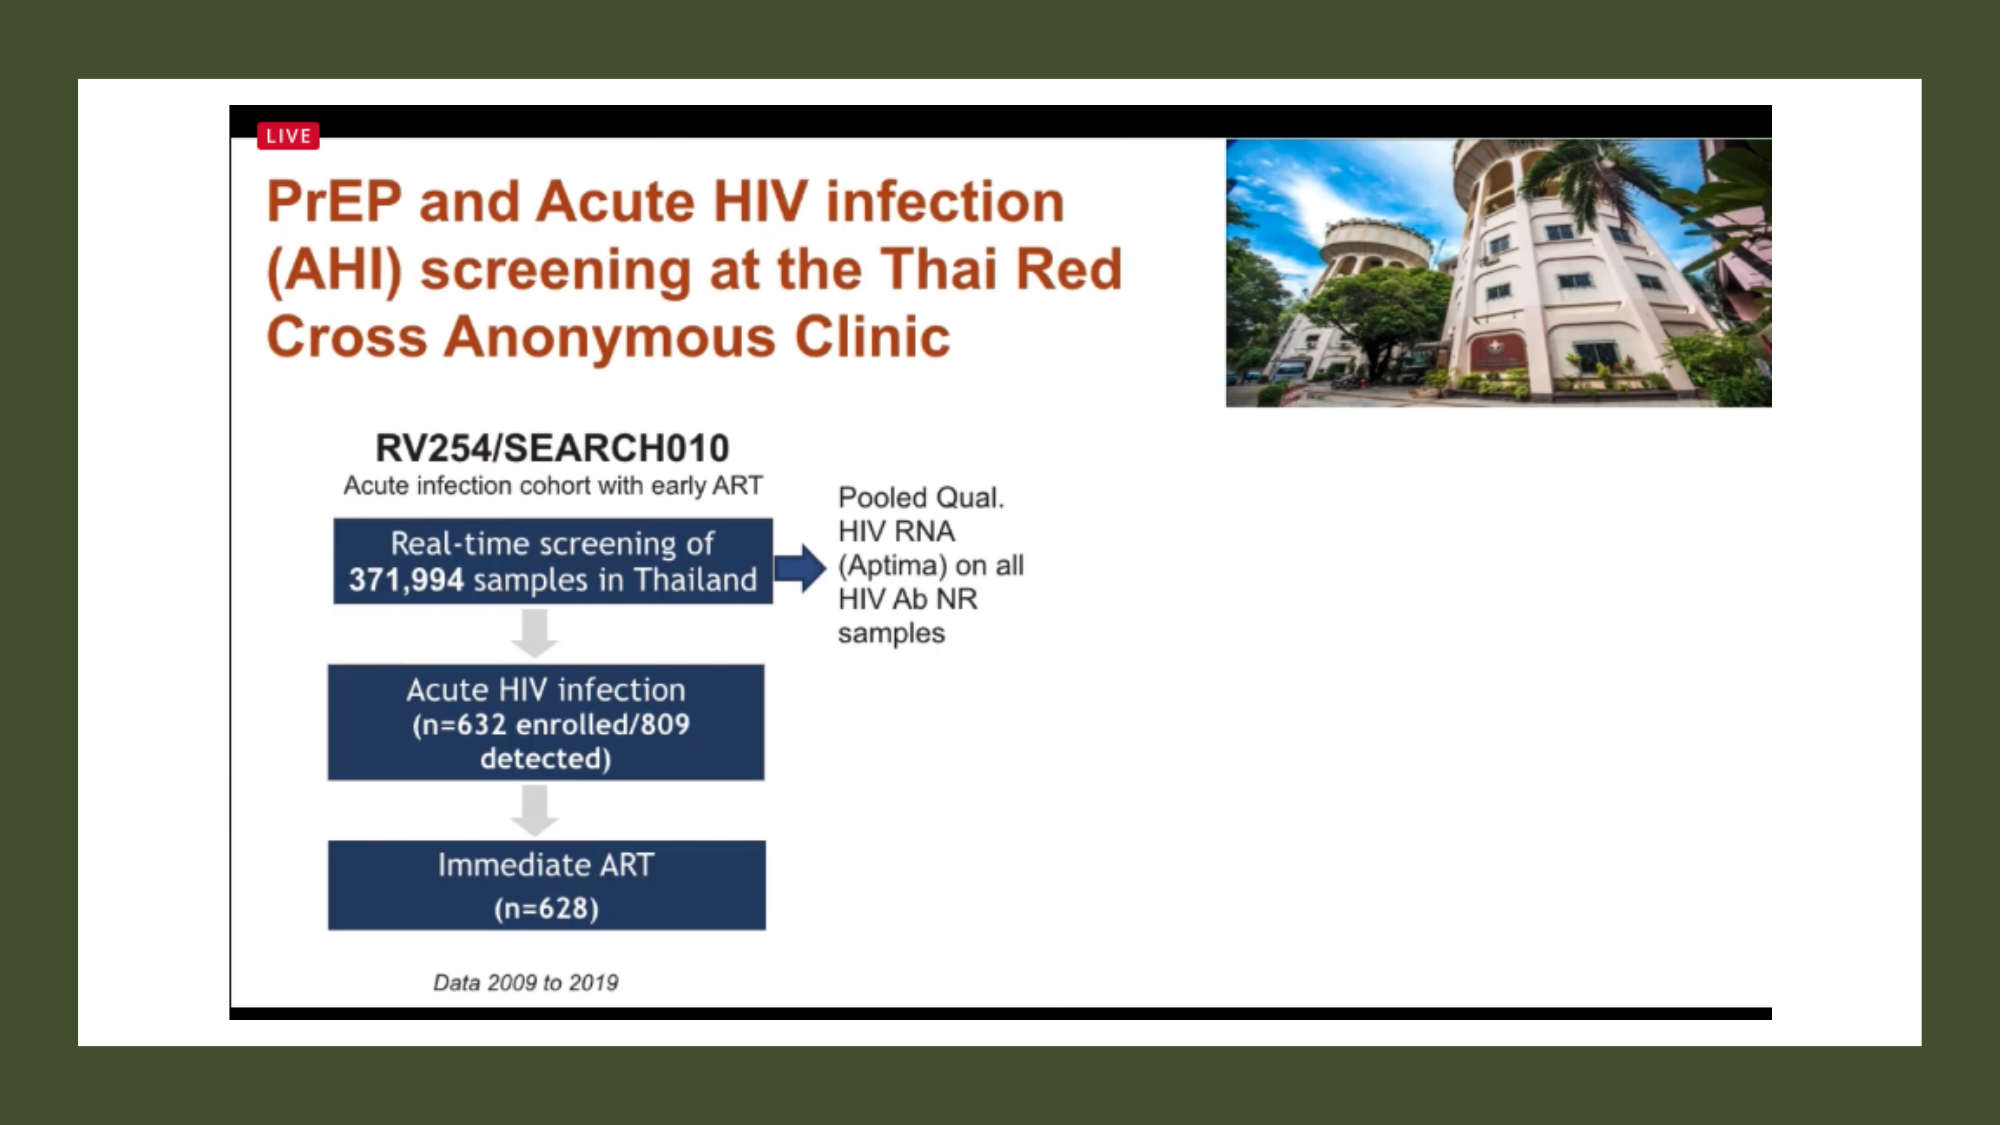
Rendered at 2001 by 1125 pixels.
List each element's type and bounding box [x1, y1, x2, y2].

text_box [0, 0, 2000, 1125]
picture [228, 105, 1772, 1020]
text_box [77, 78, 1923, 1047]
